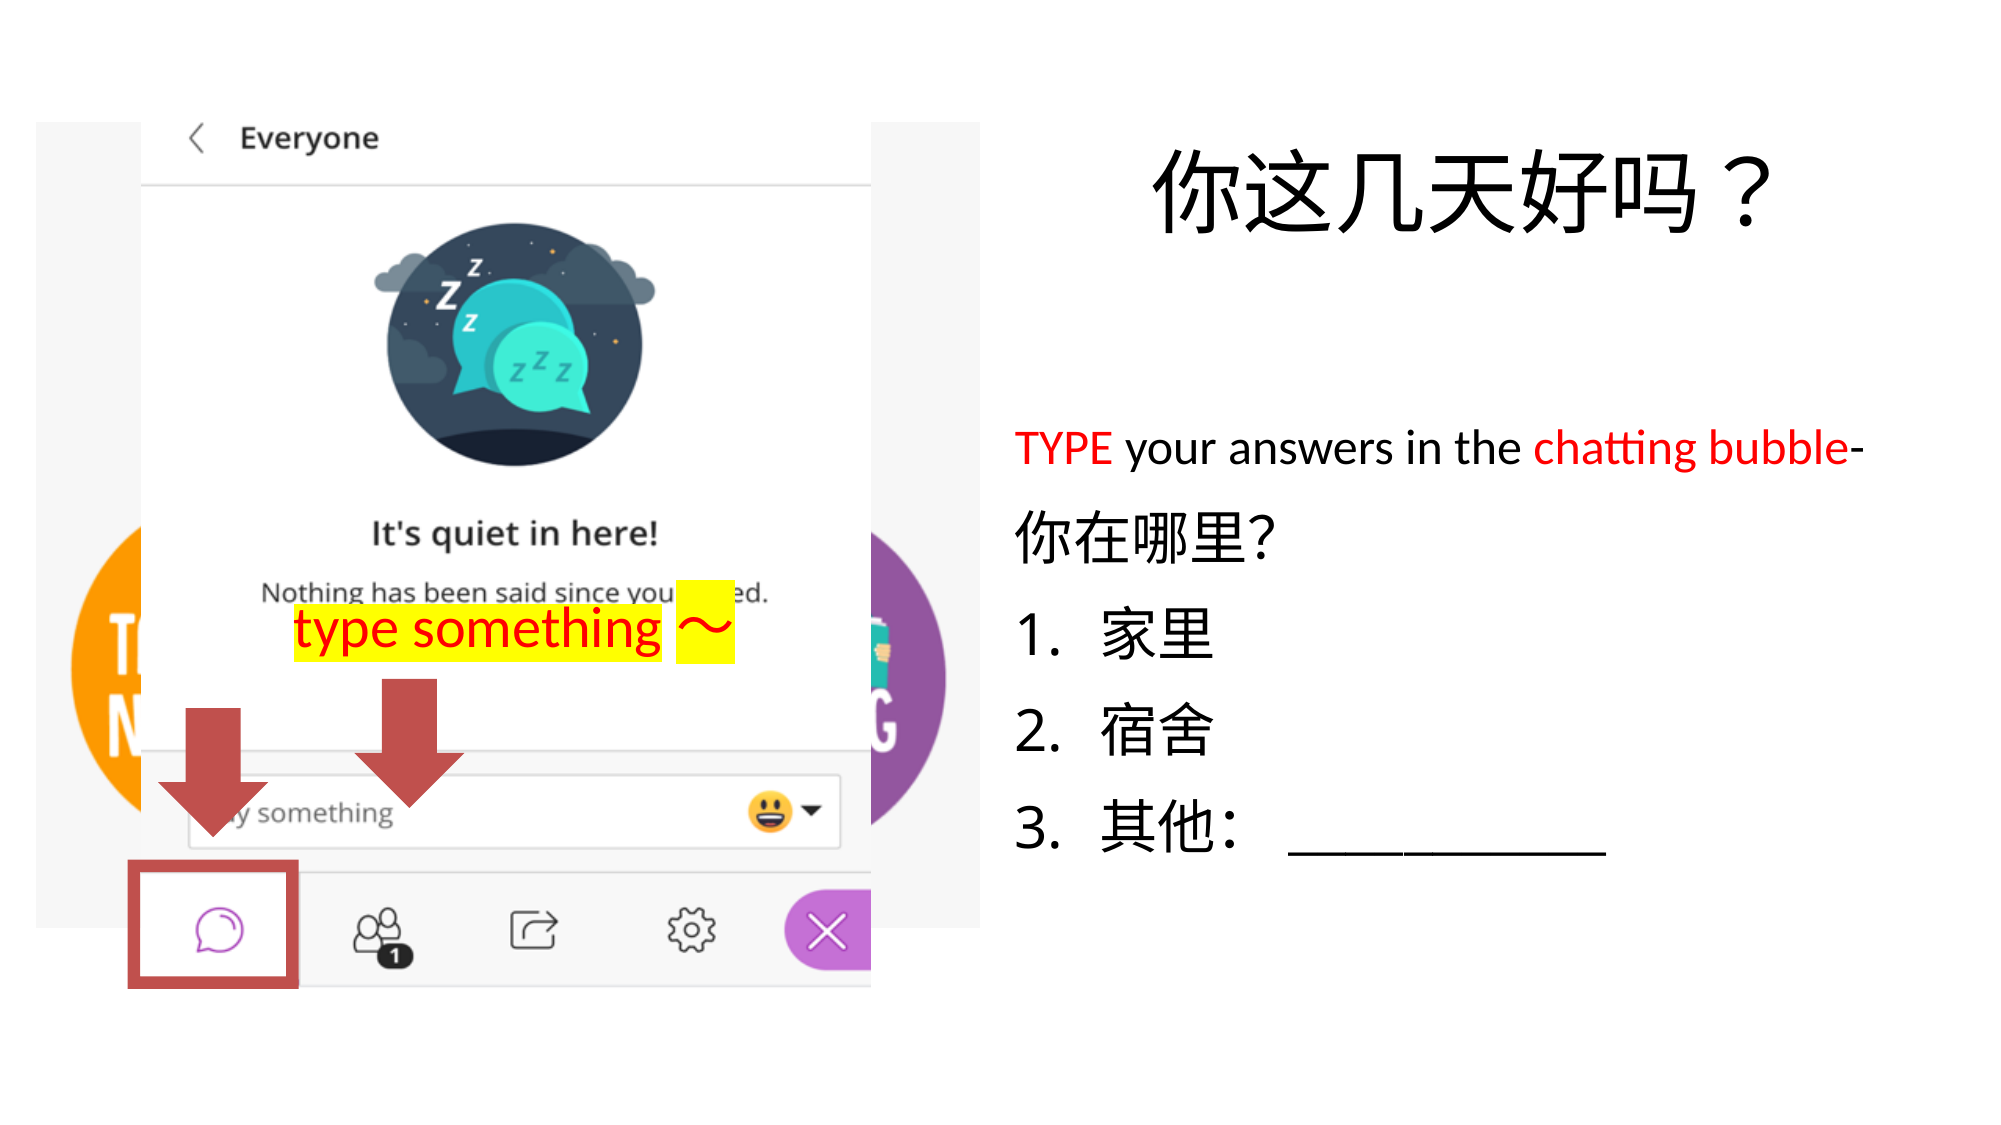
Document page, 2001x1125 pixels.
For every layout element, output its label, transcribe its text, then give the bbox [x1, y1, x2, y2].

list TYPE your answers in the chatting bubble- 你在哪里？ 家里 宿舍 其他：___________ [999, 394, 1967, 963]
title 你这几天好吗？ [1051, 104, 1893, 275]
picture [36, 92, 980, 990]
text_box [125, 936, 136, 991]
